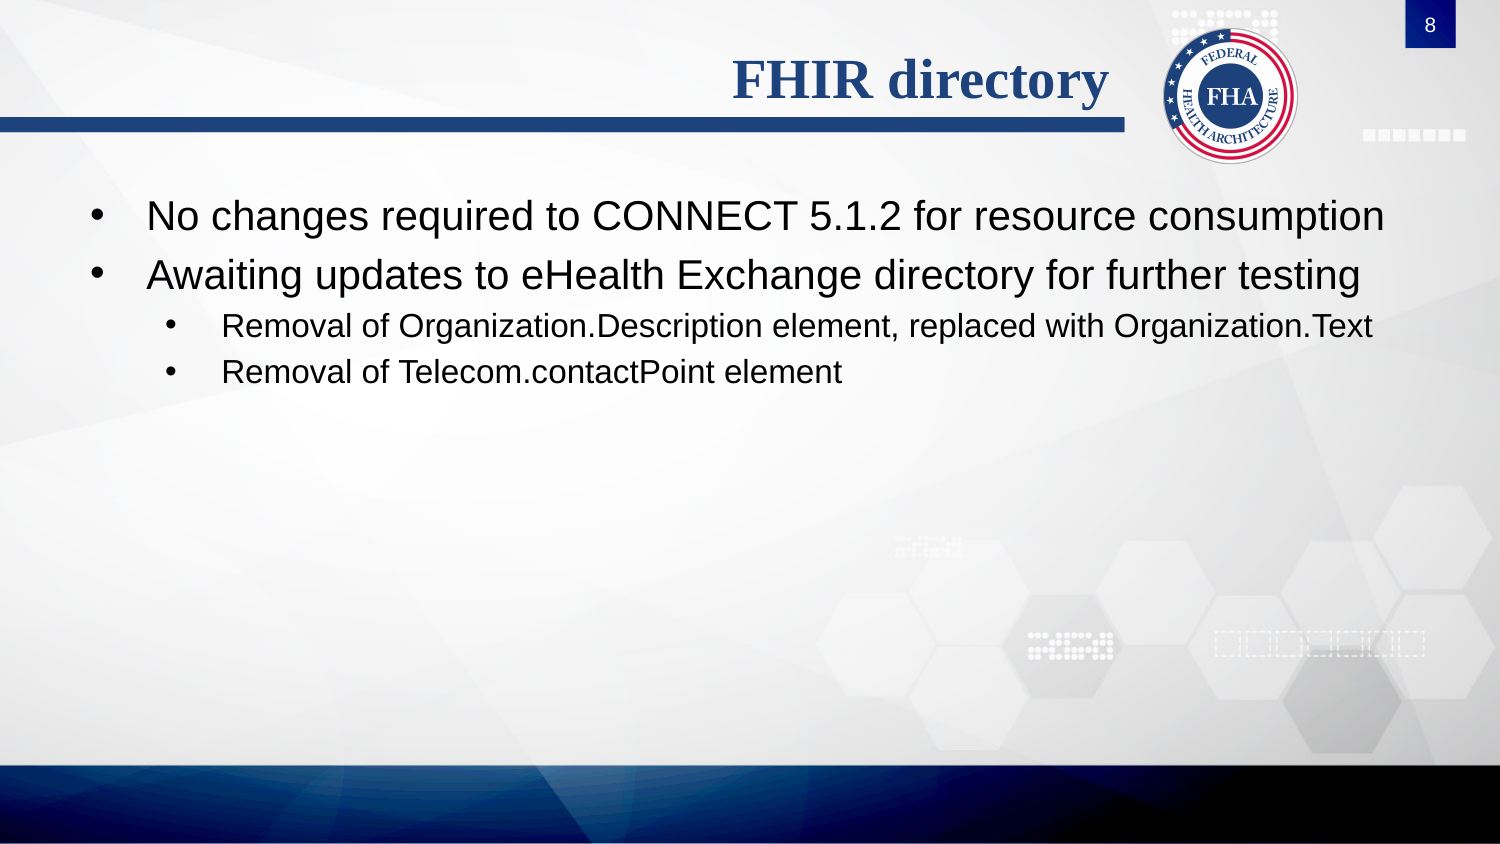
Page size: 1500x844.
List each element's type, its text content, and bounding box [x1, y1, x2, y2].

slide_number 8 [1400, 1, 1460, 48]
title FHIR directory [75, 33, 1125, 118]
list No changes required to CONNECT 5.1.2 for resource consumption Awaiting updates to eHealth Exchange directory for further testing Removal of Organization.Description element, replaced with Organization.Text Removal of Telecom.contactPoint element [75, 181, 1425, 744]
picture [0, 0, 1500, 844]
